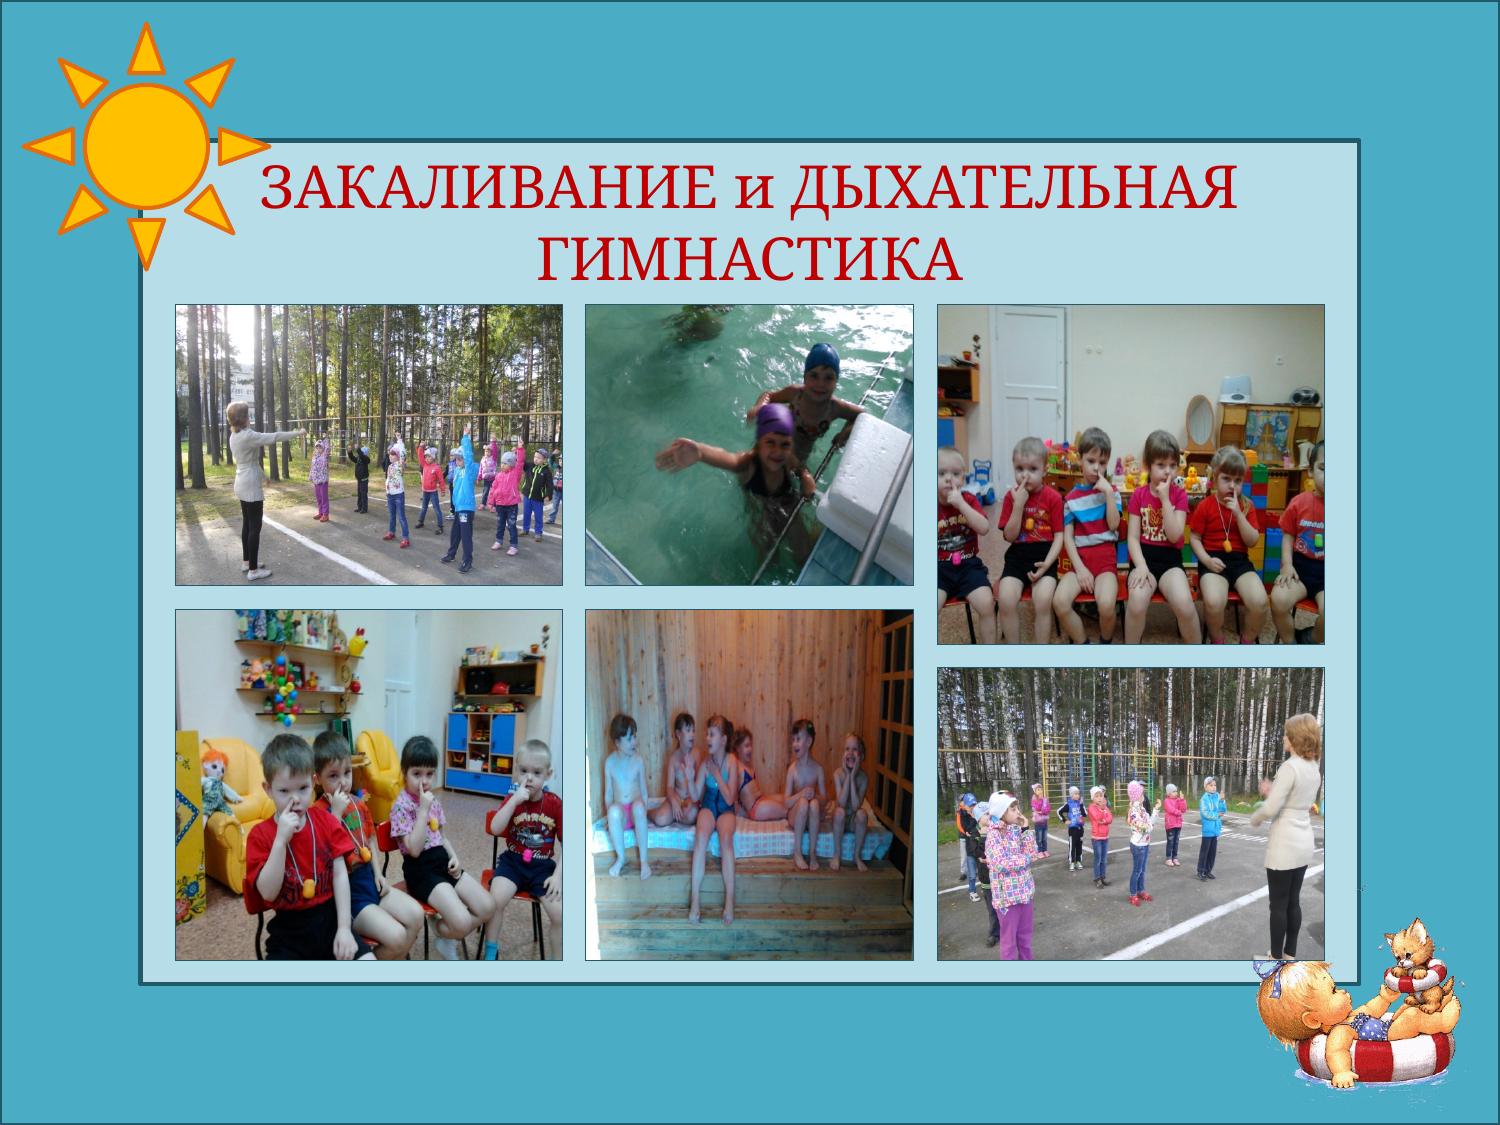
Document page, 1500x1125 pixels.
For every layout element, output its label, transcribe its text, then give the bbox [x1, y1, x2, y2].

picture [937, 667, 1500, 1125]
picture [937, 304, 1325, 645]
text_box [183, 57, 236, 110]
text_box [217, 126, 272, 167]
title ЗАКАЛИВАНИЕ и ДЫХАТЕЛЬНАЯ ГИМНАСТИКА [143, 143, 1357, 982]
text_box [126, 217, 167, 272]
text_box [183, 183, 236, 236]
text_box [82, 82, 211, 211]
picture [585, 609, 915, 962]
text_box [126, 21, 167, 76]
text_box [0, 0, 1500, 1125]
text_box [57, 57, 110, 110]
picture [585, 304, 915, 587]
picture [175, 304, 563, 587]
text_box [21, 126, 76, 167]
picture [175, 609, 563, 962]
text_box [57, 183, 110, 236]
